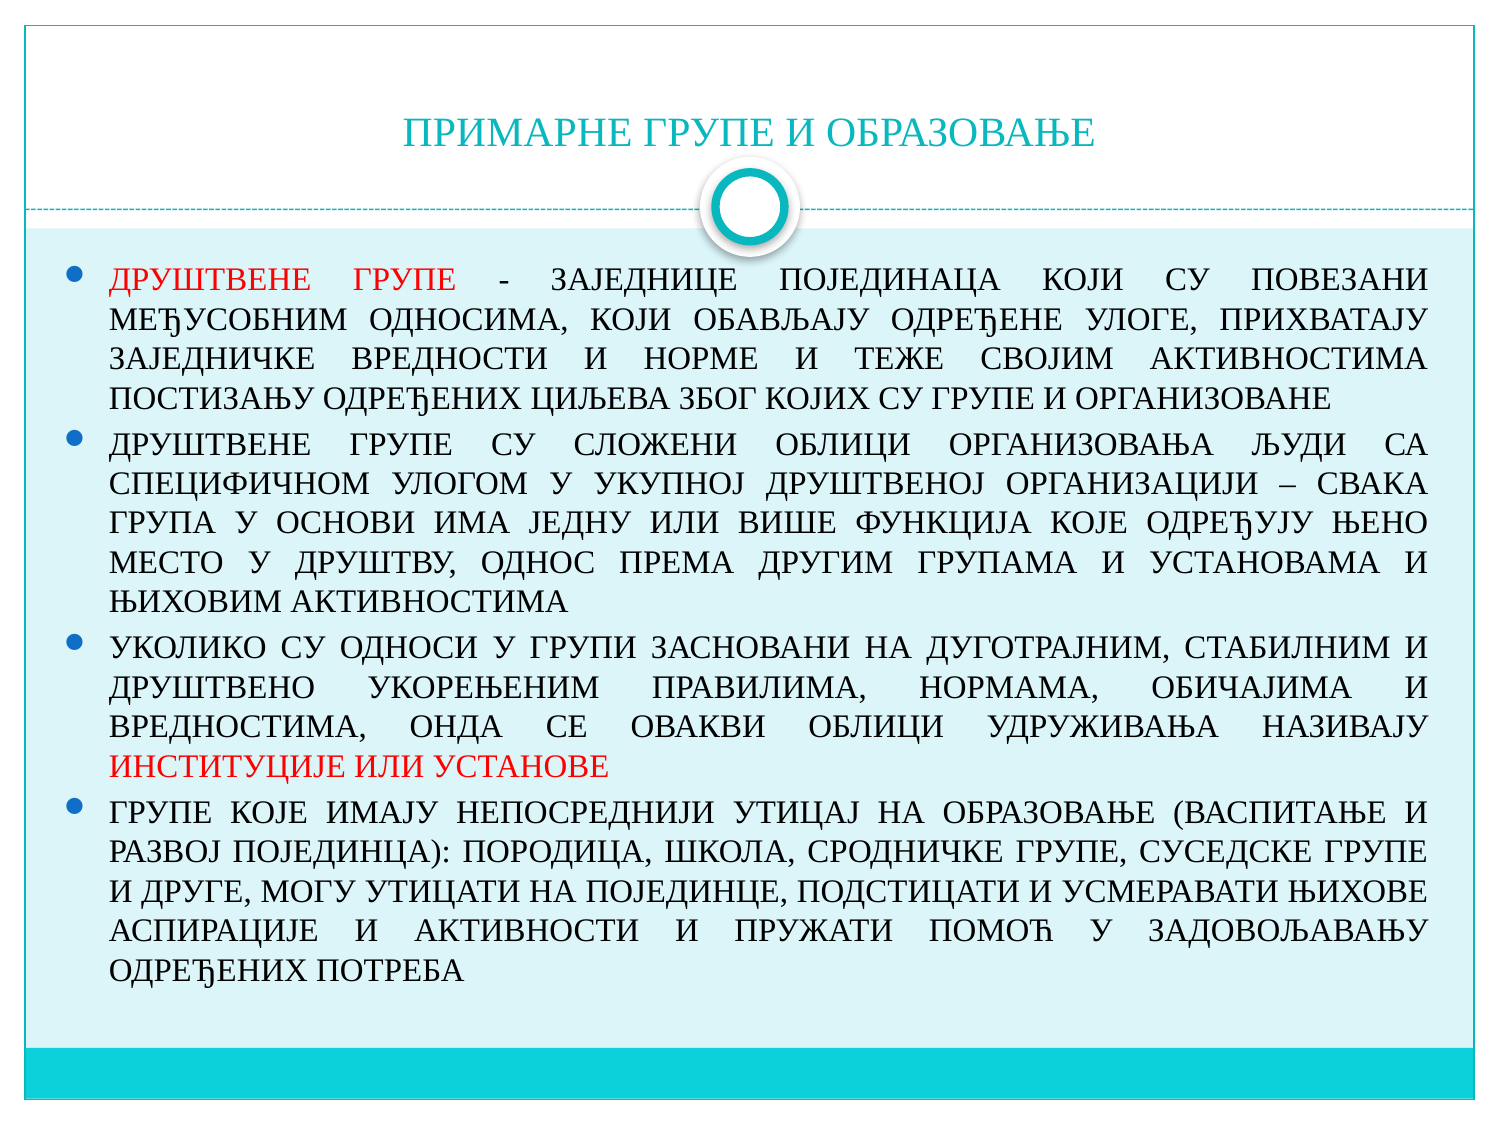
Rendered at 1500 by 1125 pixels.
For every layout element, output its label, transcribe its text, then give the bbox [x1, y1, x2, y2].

list ДРУШТВЕНЕ ГРУПЕ - ЗАЈЕДНИЦЕ ПОЈЕДИНАЦА КОЈИ СУ ПОВЕЗАНИ МЕЂУСОБНИМ ОДНОСИМА, КОЈИ ОБАВЉАЈУ ОДРЕЂЕНЕ УЛОГЕ, ПРИХВАТАЈУ ЗАЈЕДНИЧКЕ ВРЕДНОСТИ И НОРМЕ И ТЕЖЕ СВОЈИМ АКТИВНОСТИМА ПОСТИЗАЊУ ОДРЕЂЕНИХ ЦИЉЕВА ЗБОГ КОЈИХ СУ ГРУПЕ И ОРГАНИЗОВАНЕ ДРУШТВЕНЕ ГРУПЕ СУ СЛОЖЕНИ ОБЛИЦИ ОРГАНИЗОВАЊА ЉУДИ СА СПЕЦИФИЧНОМ УЛОГОМ У УКУПНОЈ ДРУШТВЕНОЈ ОРГАНИЗАЦИЈИ – СВАКА ГРУПА У ОСНОВИ ИМА ЈЕДНУ ИЛИ ВИШЕ ФУНКЦИЈА КОЈЕ ОДРЕЂУЈУ ЊЕНО МЕСТО У ДРУШТВУ, ОДНОС ПРЕМА ДРУГИМ ГРУПАМА И УСТАНОВАМА И ЊИХОВИМ АКТИВНОСТИМА УКОЛИКО СУ ОДНОСИ У ГРУПИ ЗАСНОВАНИ НА ДУГОТРАЈНИМ, СТАБИЛНИМ И ДРУШТВЕНО УКОРЕЊЕНИМ ПРАВИЛИМА, НОРМАМА, ОБИЧАЈИМА И ВРЕДНОСТИМА, ОНДА СЕ ОВАКВИ ОБЛИЦИ УДРУЖИВАЊА НАЗИВАЈУ ИНСТИТУЦИЈЕ ИЛИ УСТАНОВЕ ГРУПЕ КОЈЕ ИМАЈУ НЕПОСРЕДНИЈИ УТИЦАЈ НА ОБРАЗОВАЊЕ (ВАСПИТАЊЕ И РАЗВОЈ ПОЈЕДИНЦА): ПОРОДИЦА, ШКОЛА, СРОДНИЧКЕ ГРУПЕ, СУСЕДСКЕ ГРУПЕ И ДРУГЕ, МОГУ УТИЦАТИ НА ПОЈЕДИНЦЕ, ПОДСТИЦАТИ И УСМЕРАВАТИ ЊИХОВЕ АСПИРАЦИЈЕ И АКТИВНОСТИ И ПРУЖАТИ ПОМОЋ У ЗАДОВОЉАВАЊУ ОДРЕЂЕНИХ ПОТРЕБА [49, 250, 1445, 1001]
title ПРИМАРНЕ ГРУПЕ И ОБРАЗОВАЊЕ [49, 37, 1450, 162]
